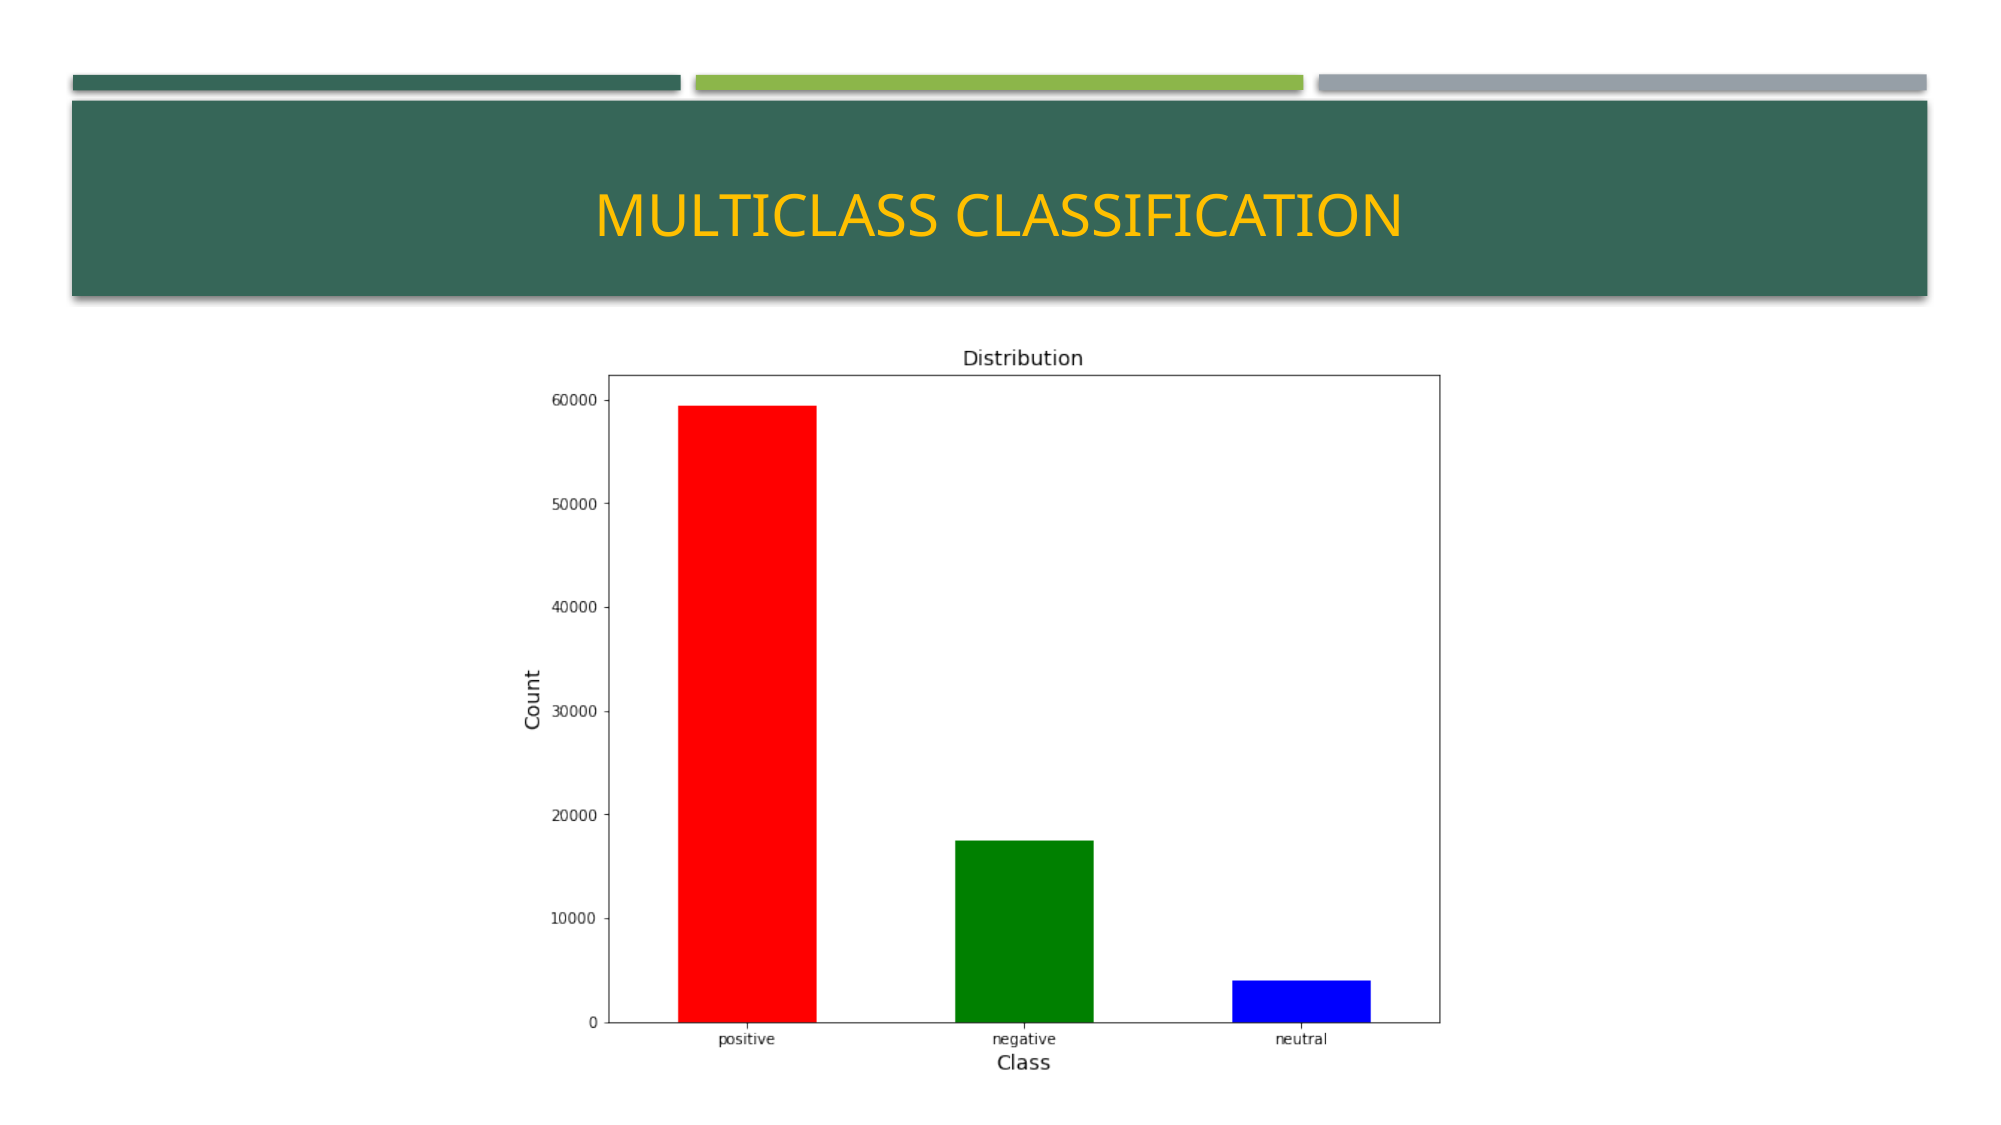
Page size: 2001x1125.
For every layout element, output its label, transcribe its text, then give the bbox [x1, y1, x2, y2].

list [513, 339, 1450, 1086]
title Multiclass classification [95, 115, 1905, 256]
